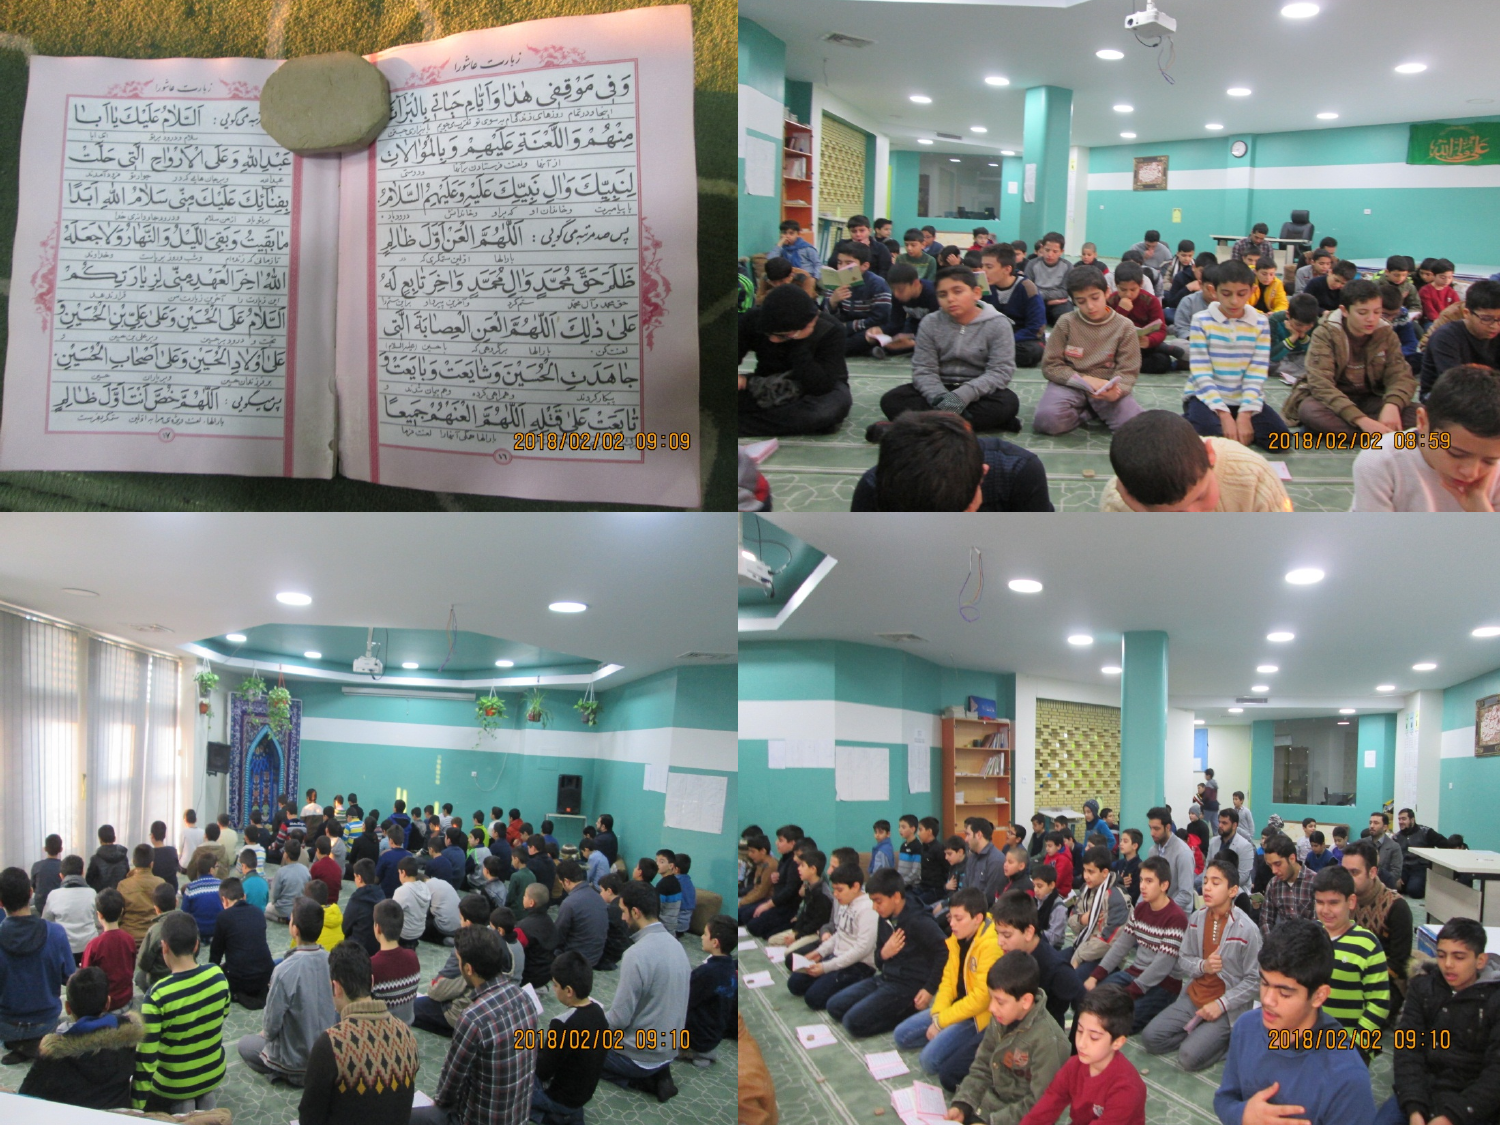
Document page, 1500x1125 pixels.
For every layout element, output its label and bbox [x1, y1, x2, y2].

list [738, 0, 1500, 511]
picture [0, 0, 1500, 1125]
